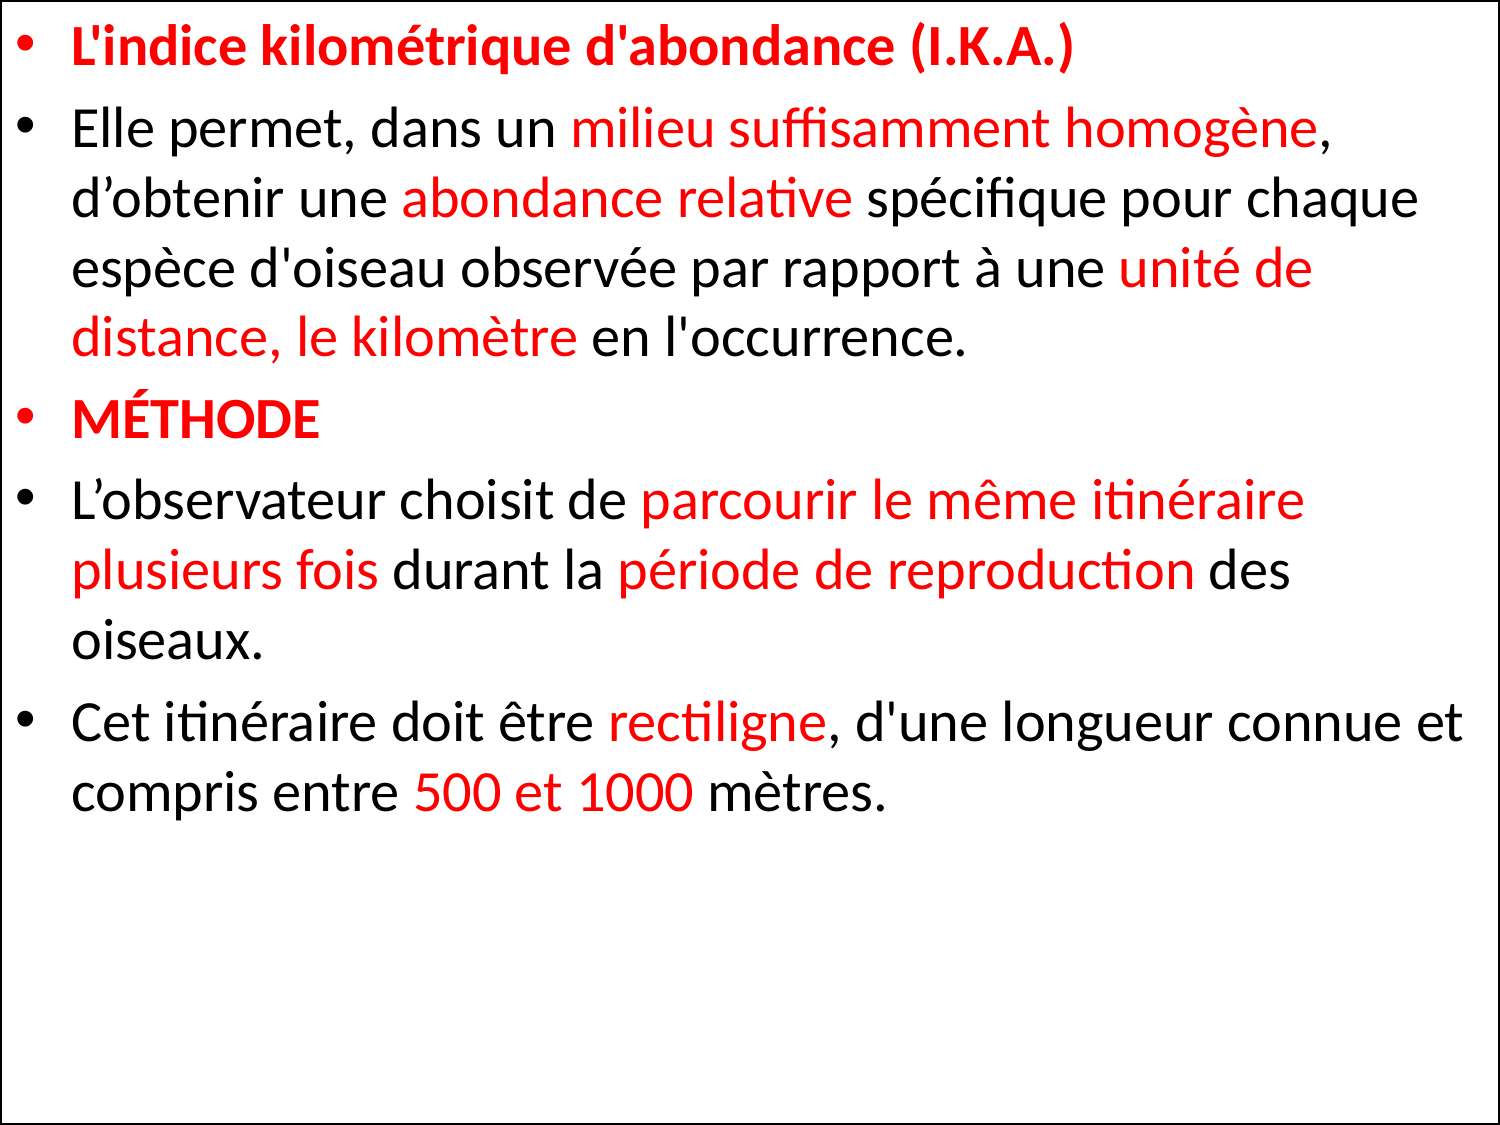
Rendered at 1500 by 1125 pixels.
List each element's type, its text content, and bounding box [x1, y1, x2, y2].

list L'indice kilométrique d'abondance (I.K.A.) Elle permet, dans un milieu suffisamment homogène, d’obtenir une abondance relative spécifique pour chaque espèce d'oiseau observée par rapport à une unité de distance, le kilomètre en l'occurrence. MÉTHODE L’observateur choisit de parcourir le même itinéraire plusieurs fois durant la période de reproduction des oiseaux. Cet itinéraire doit être rectiligne, d'une longueur connue et compris entre 500 et 1000 mètres. [0, 0, 1500, 1125]
